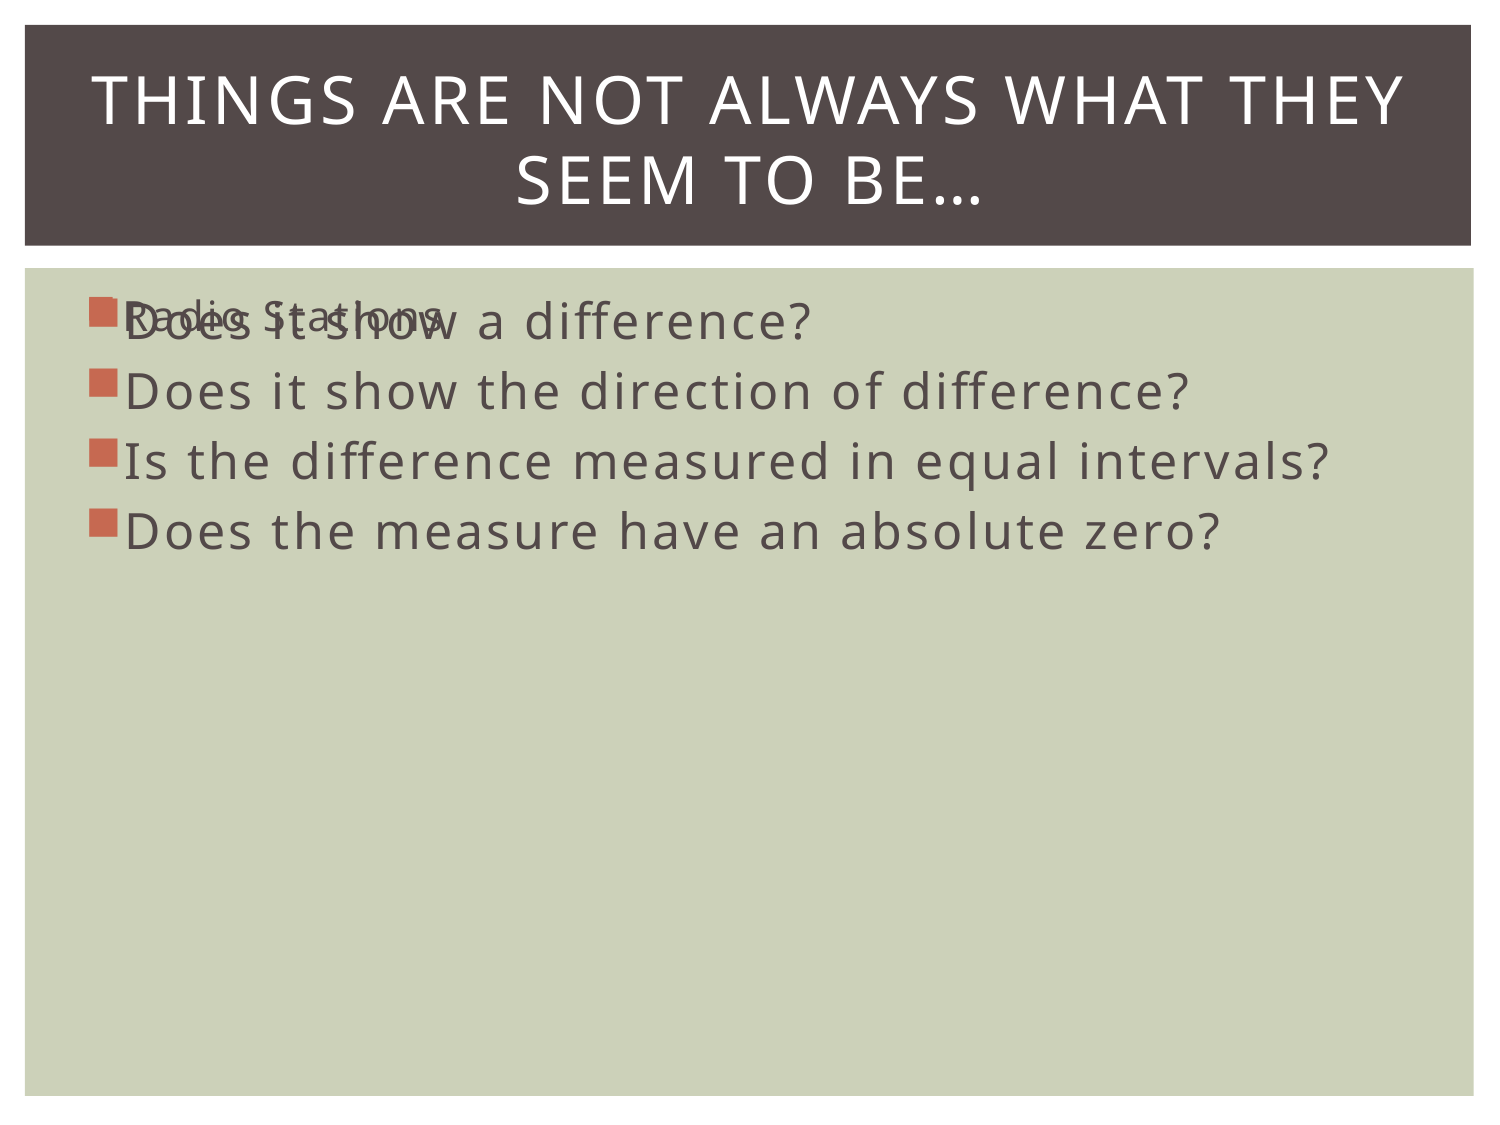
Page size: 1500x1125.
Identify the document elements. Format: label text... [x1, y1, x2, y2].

list Does it show a difference? Does it show the direction of difference? Is the difference measured in equal intervals? Does the measure have an absolute zero? [62, 281, 1442, 1005]
title Things are not always what they seem to be… [24, 24, 1475, 250]
